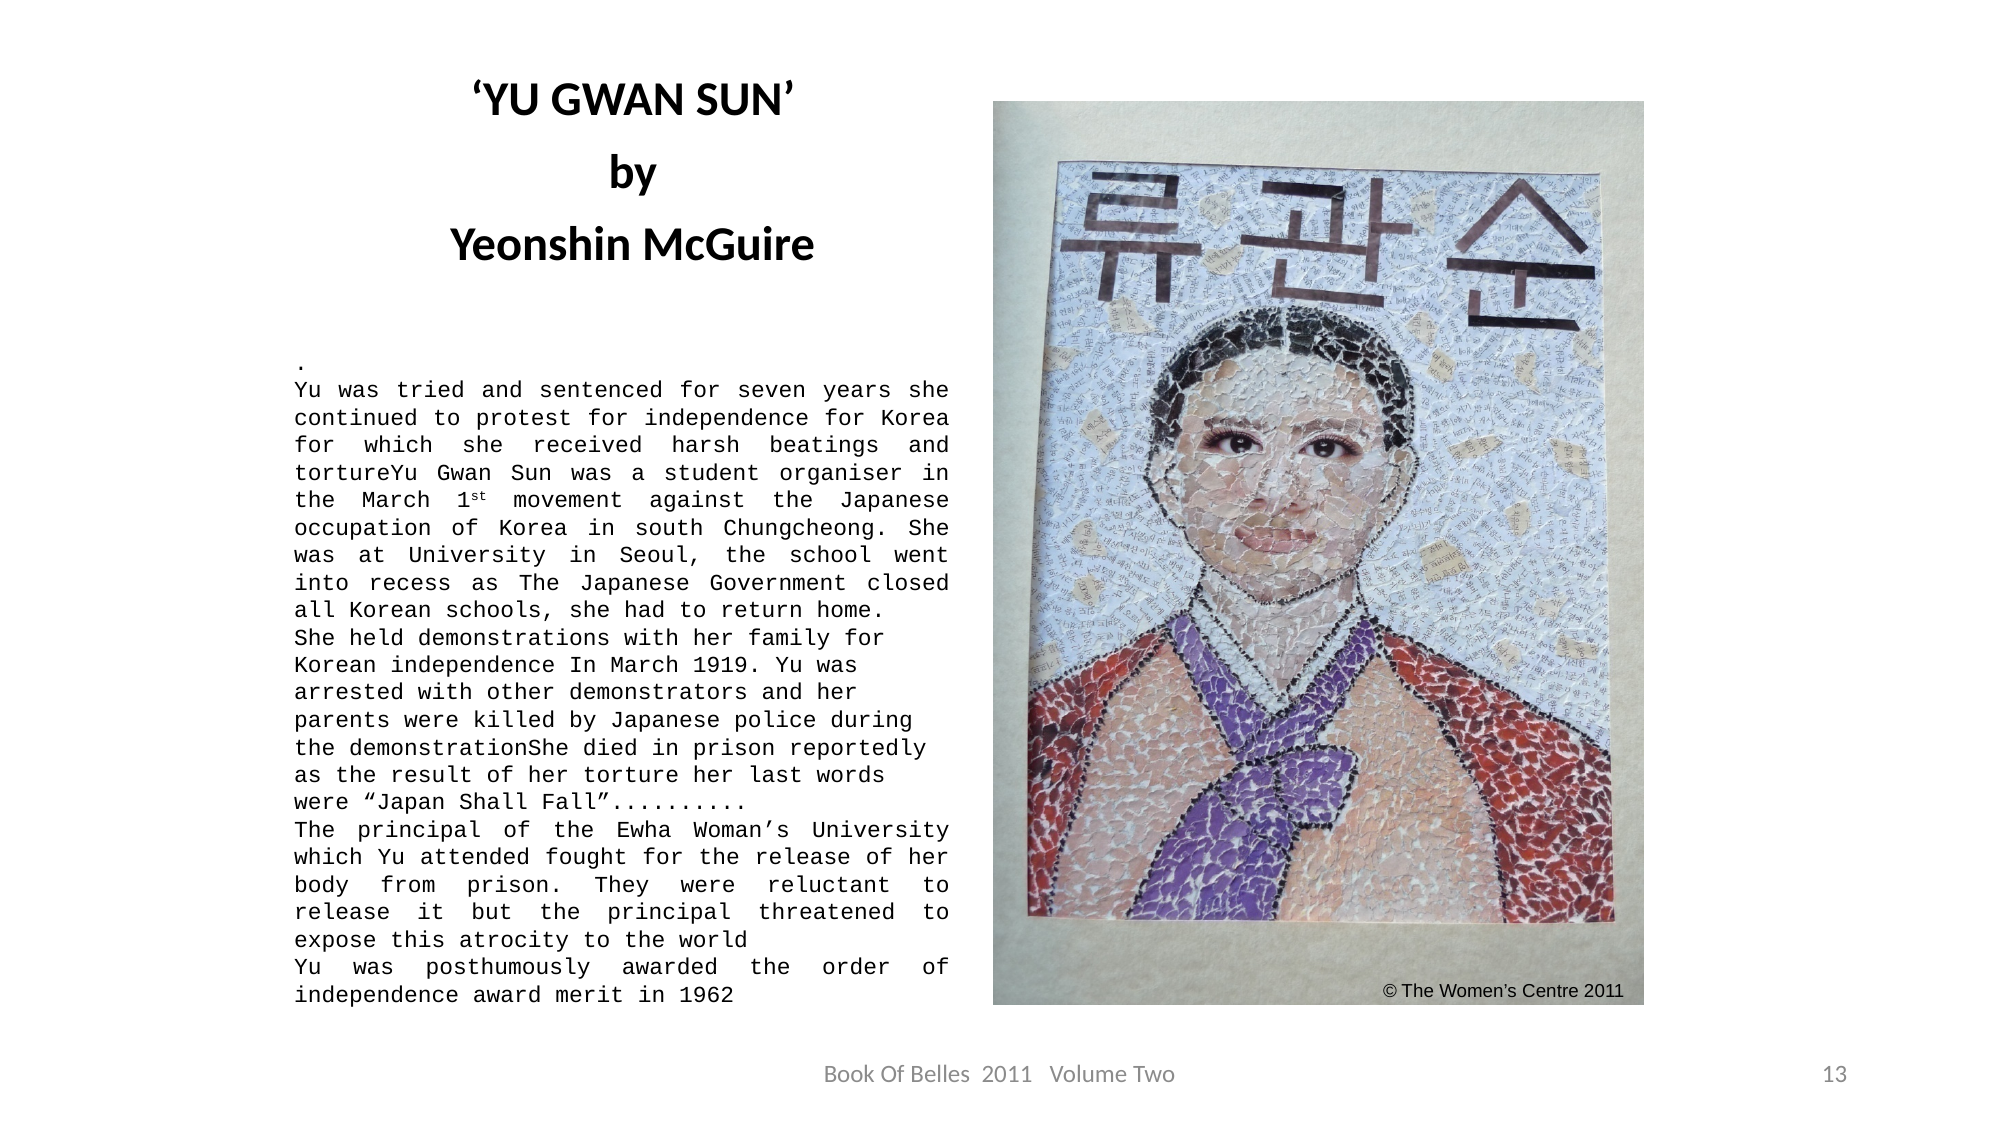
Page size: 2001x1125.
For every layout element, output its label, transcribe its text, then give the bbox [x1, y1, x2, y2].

footer Book Of Belles 2011 Volume Two [662, 1042, 1338, 1103]
slide_number 13 [1412, 1042, 1863, 1103]
text_box . Yu was tried and sentenced for seven years she continued to protest for independence for Korea for which she received harsh beatings and tortureYu Gwan Sun was a student organiser in the March 1st movement against the Japanese occupation of Korea in south Chungcheong. She was at University in Seoul, the school went into recess as The Japanese Government closed all Korean schools, she had to return home. She held demonstrations with her family for Korean independence In March 1919. Yu was arrested with other demonstrators and her parents were killed by Japanese police during the demonstrationShe died in prison reportedly as the result of her torture her last words were “Japan Shall Fall”.......... The principal of the Ewha Woman’s University which Yu attended fought for the release of her body from prison. They were reluctant to release it but the principal threatened to expose this atrocity to the world Yu was posthumously awarded the order of independence award merit in 1962 [279, 340, 965, 1014]
text_box © The Women’s Centre 2011 [1368, 1005, 1640, 1009]
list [993, 101, 1644, 1005]
list ‘YU GWAN SUN’ by Yeonshin McGuire [324, 66, 941, 279]
